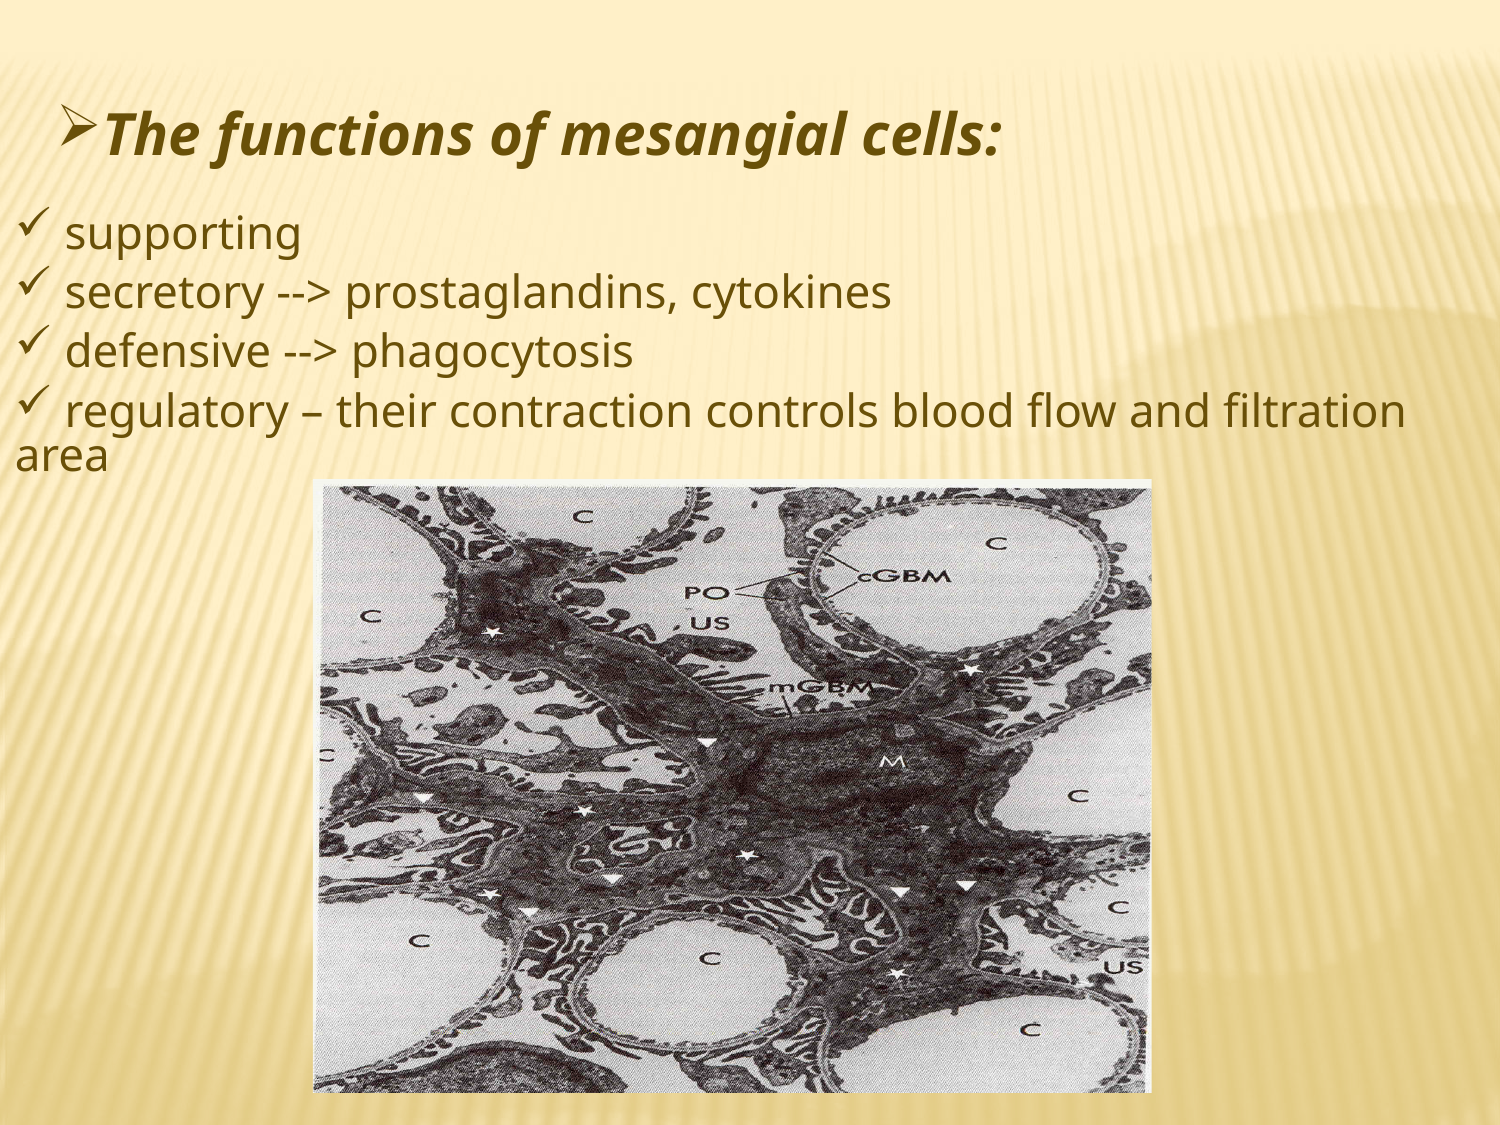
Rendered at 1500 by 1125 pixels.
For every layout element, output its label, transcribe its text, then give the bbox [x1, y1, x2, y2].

text_box secretory --> prostaglandins, cytokines [0, 255, 1500, 326]
picture [312, 479, 1152, 1093]
text_box defensive --> phagocytosis [0, 314, 838, 385]
text_box The functions of mesangial cells: [41, 90, 1483, 175]
text_box regulatory – their contraction controls blood flow and filtration area [0, 385, 1500, 488]
text_box supporting [0, 196, 750, 255]
